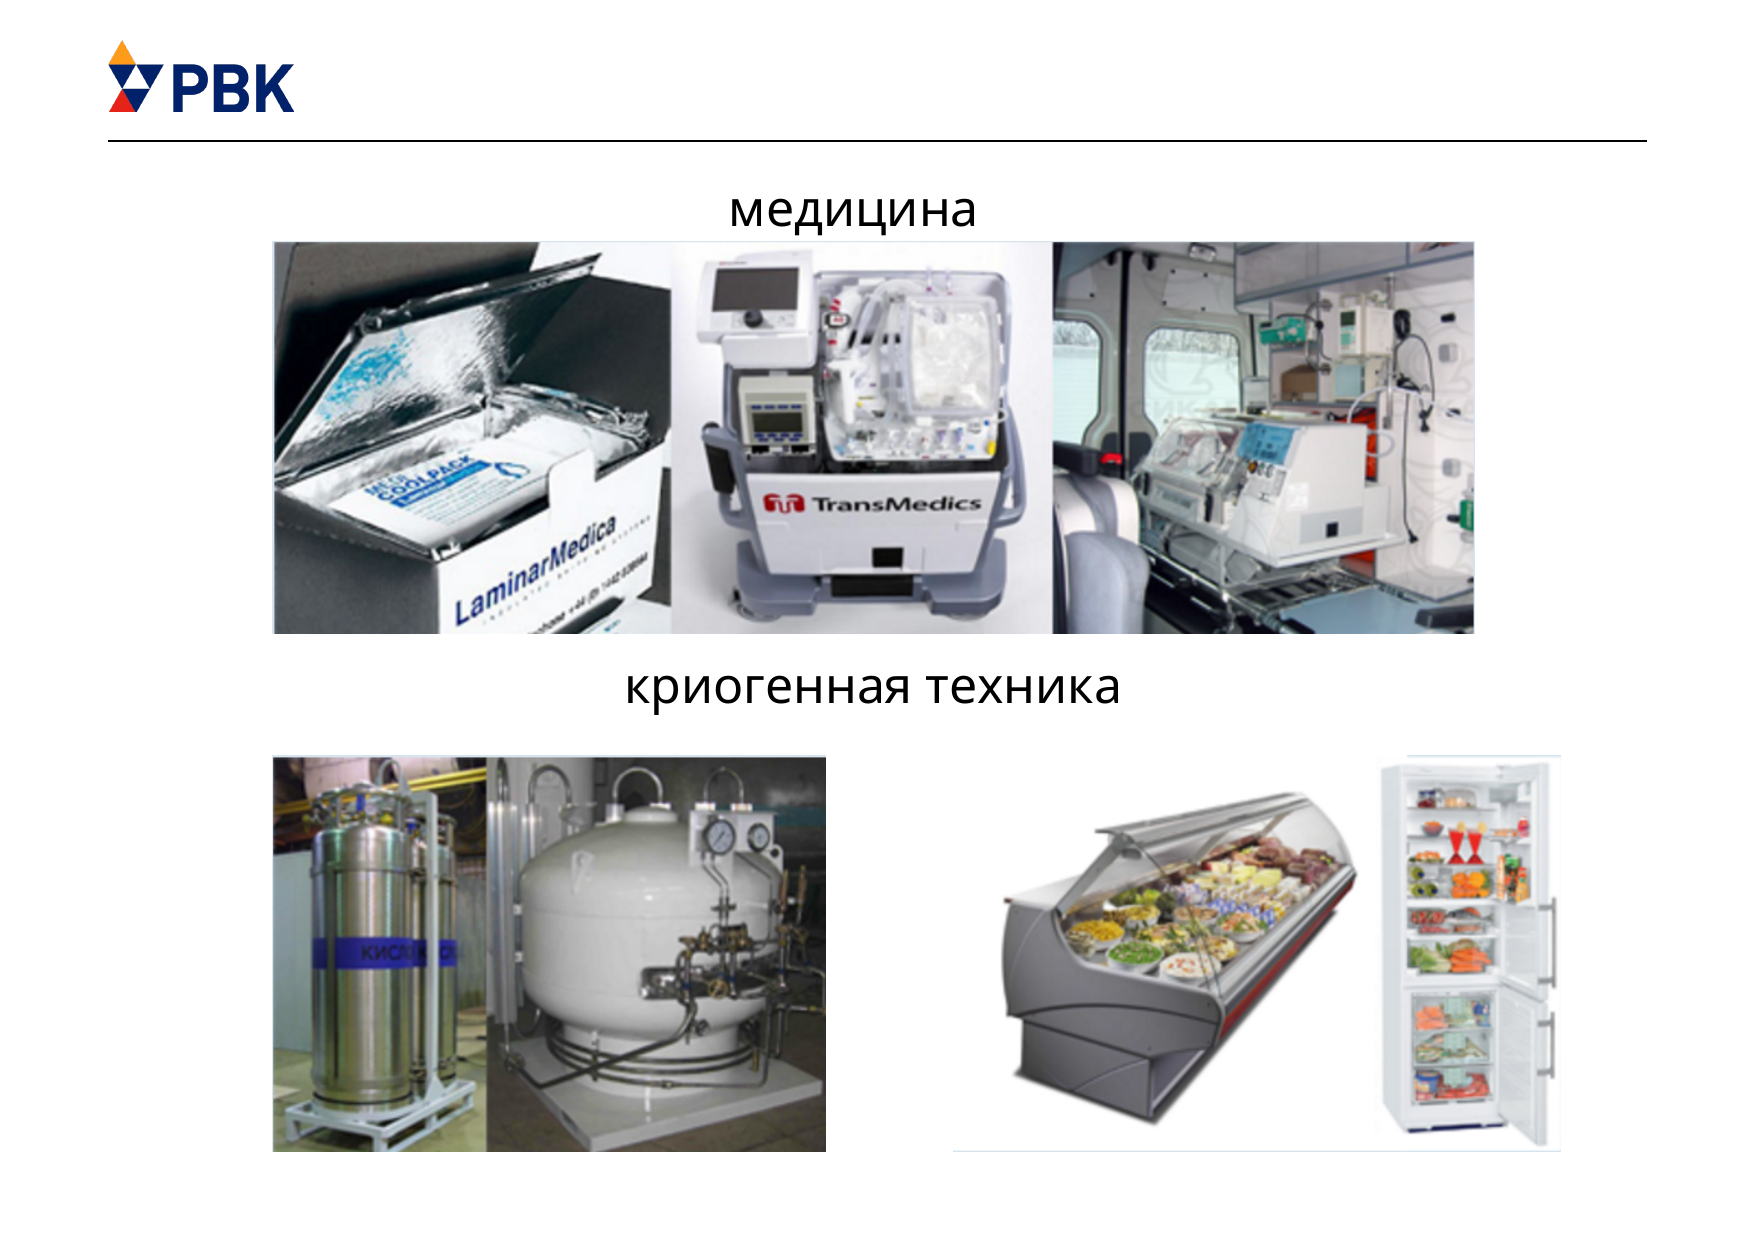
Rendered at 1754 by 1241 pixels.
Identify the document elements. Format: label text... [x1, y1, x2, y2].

list криогенная техника [608, 653, 1139, 756]
picture [271, 241, 1475, 635]
list медицина [589, 176, 1119, 239]
picture [953, 755, 1561, 1153]
picture [271, 755, 826, 1153]
